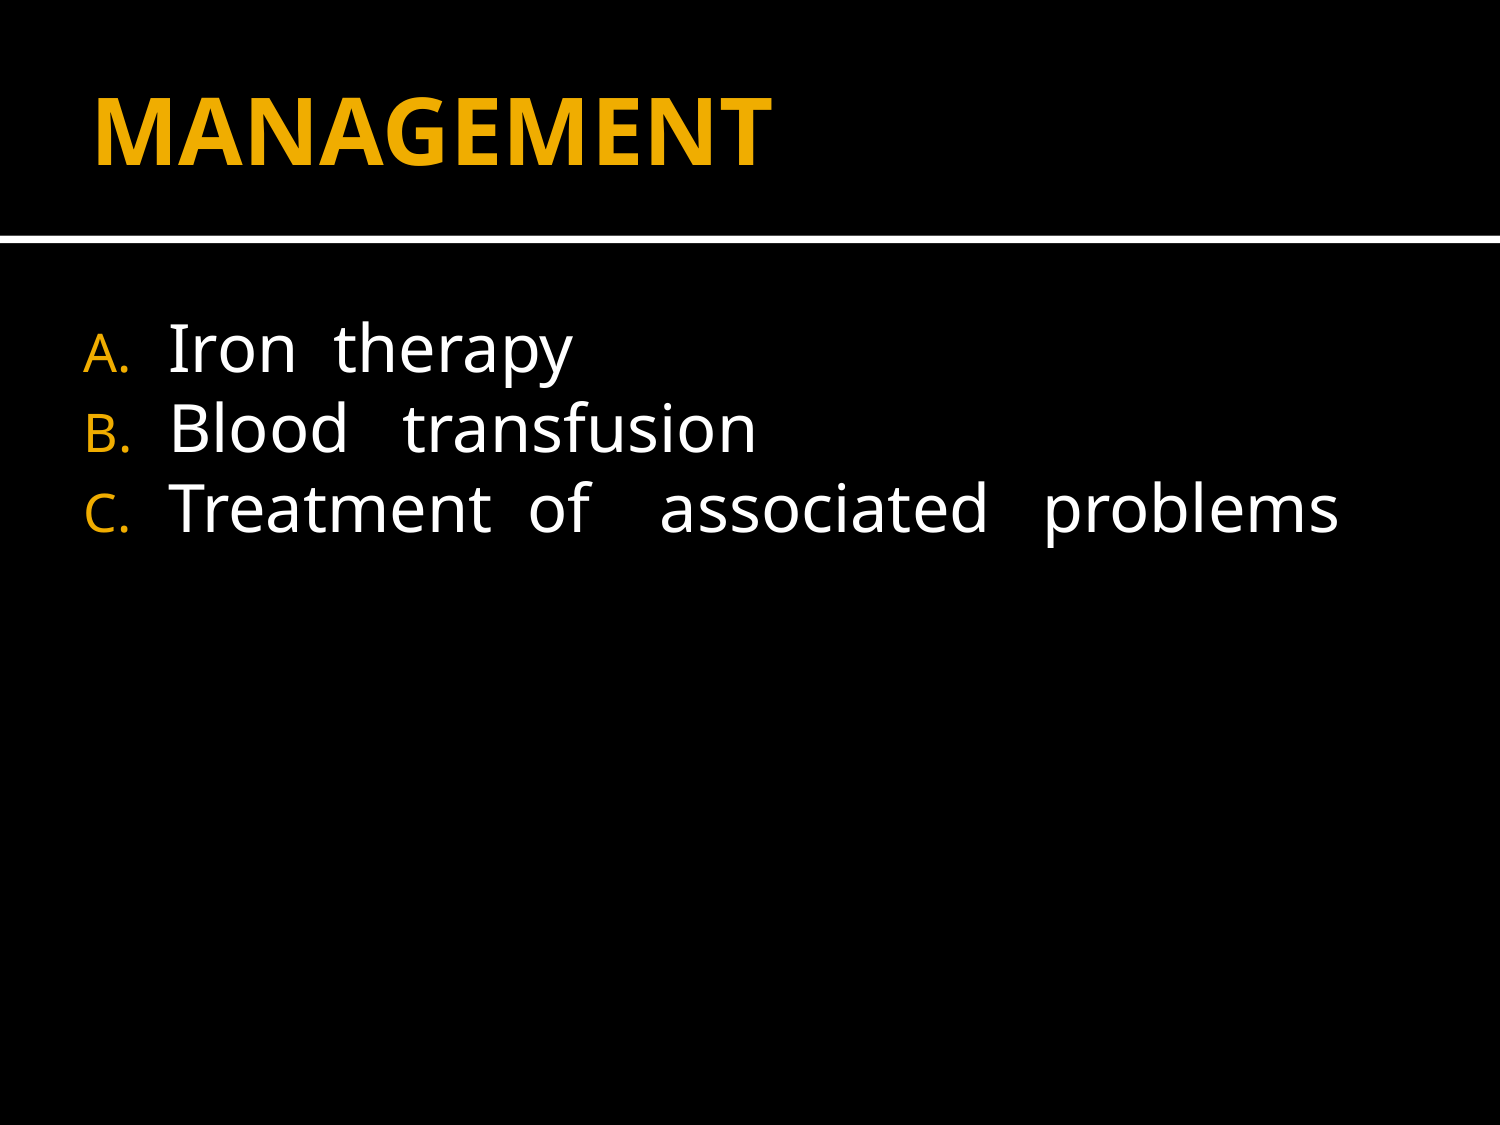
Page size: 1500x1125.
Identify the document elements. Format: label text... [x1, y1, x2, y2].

list Iron therapy Blood transfusion Treatment of associated problems [75, 291, 1425, 1050]
title MANAGEMENT [75, 25, 1425, 231]
